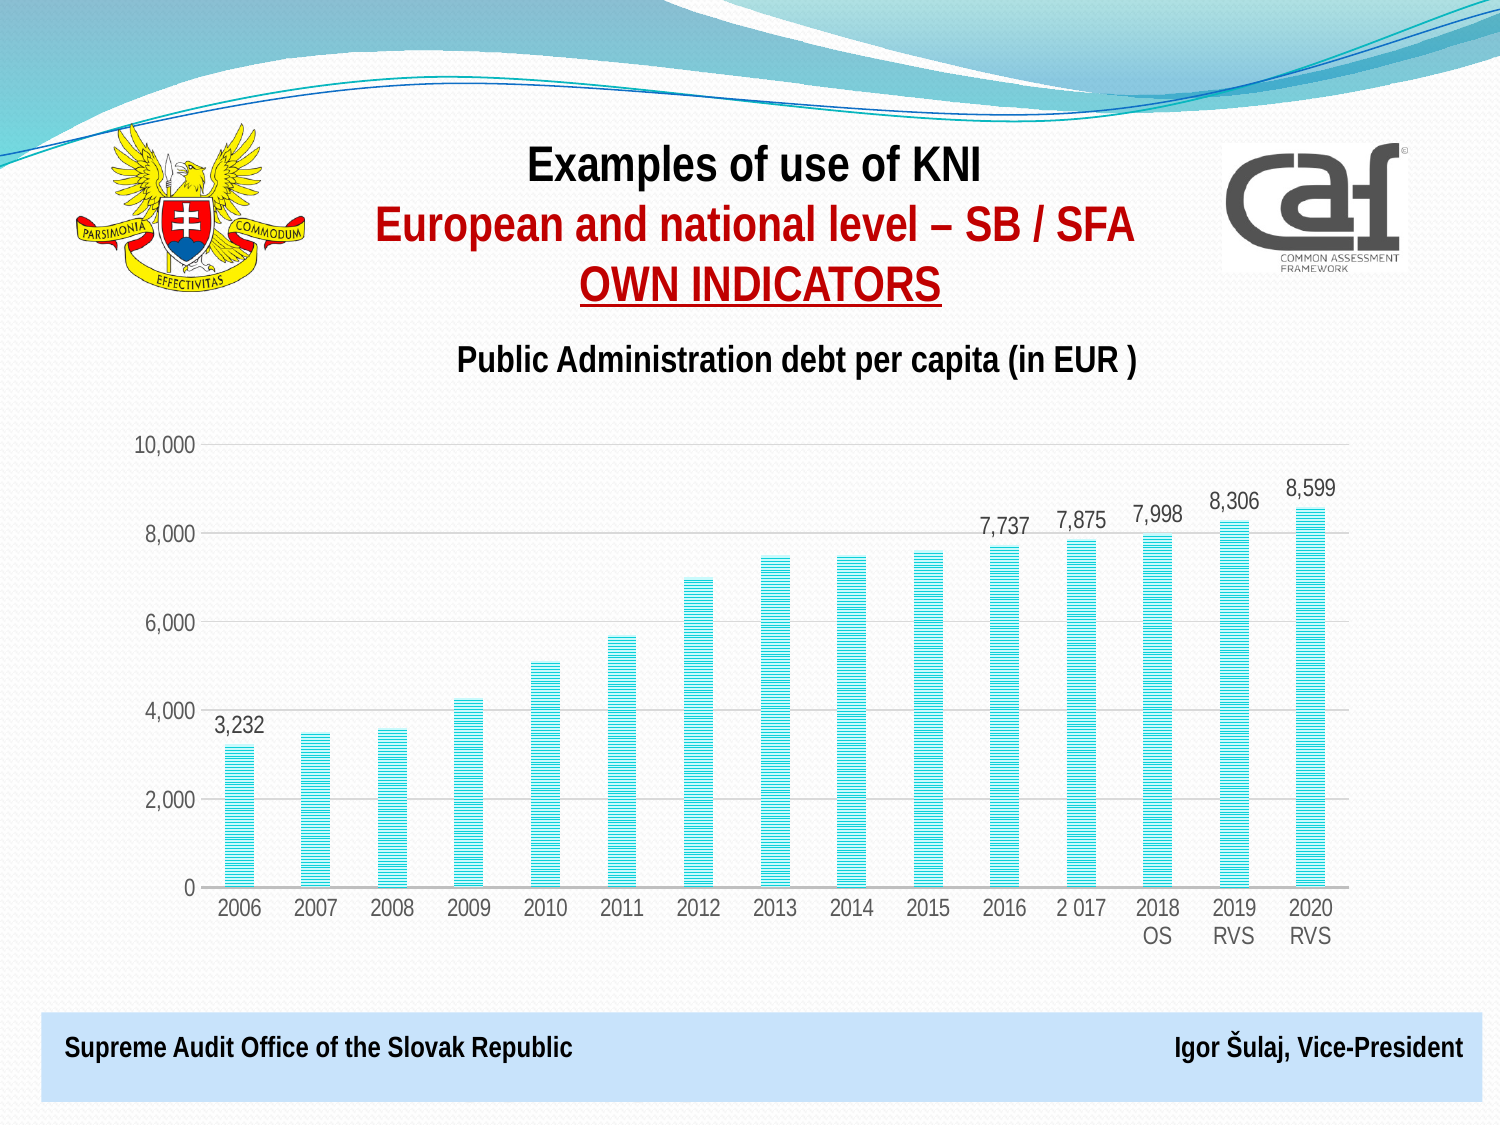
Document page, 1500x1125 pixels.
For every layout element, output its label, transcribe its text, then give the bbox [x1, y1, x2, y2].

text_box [1408, 148, 1412, 217]
picture [1222, 143, 1408, 273]
text_box Examples of use of KNI European and national level – SB / SFA OWN INDICATORS [305, 123, 1436, 217]
chart [111, 408, 1377, 1000]
picture [76, 123, 305, 292]
text_box Public Administration debt per capita (in EUR ) [165, 304, 1430, 388]
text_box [305, 128, 310, 217]
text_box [1217, 147, 1222, 217]
text_box Supreme Audit Office of the Slovak Republic Igor Šulaj, Vice-President [41, 1012, 1483, 1102]
